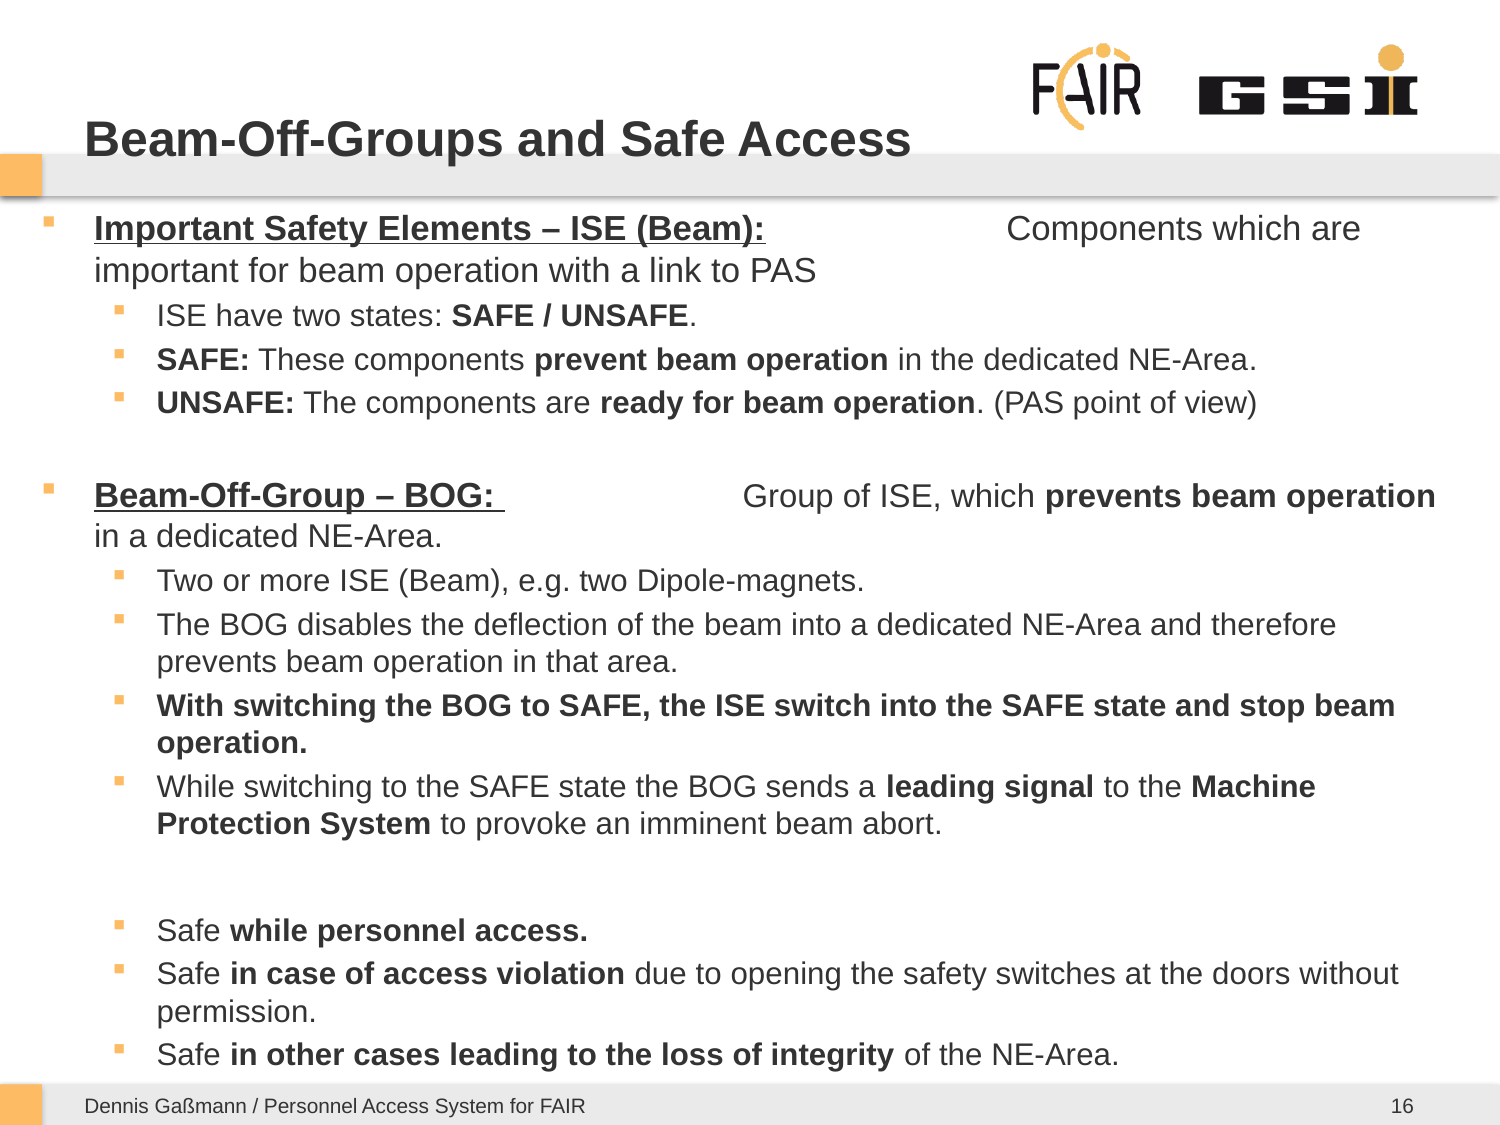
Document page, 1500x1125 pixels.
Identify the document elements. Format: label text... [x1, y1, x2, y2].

picture [1197, 42, 1419, 117]
picture [1032, 41, 1141, 132]
footer Dennis Gaßmann / Personnel Access System for FAIR [69, 1076, 1165, 1125]
list Important Safety Elements – ISE (Beam): Components which are important for beam operation with a link to PAS ISE have two states: SAFE / UNSAFE. SAFE: These components prevent beam operation in the dedicated NE-Area. UNSAFE: The components are ready for beam operation. (PAS point of view) Beam-Off-Group – BOG: Group of ISE, which prevents beam operation in a dedicated NE-Area. Two or more ISE (Beam), e.g. two Dipole-magnets. The BOG disables the deflection of the beam into a dedicated NE-Area and therefore prevents beam operation in that area. With switching the BOG to SAFE, the ISE switch into the SAFE state and stop beam operation. While switching to the SAFE state the BOG sends a leading signal to the Machine Protection System to provoke an imminent beam abort. Safe while personnel access. Safe in case of access violation due to opening the safety switches at the doors without permission. Safe in other cases leading to the loss of integrity of the NE-Area. [25, 198, 1478, 1094]
title Beam-Off-Groups and Safe Access [69, 44, 1033, 174]
slide_number 16 [1306, 1074, 1429, 1125]
